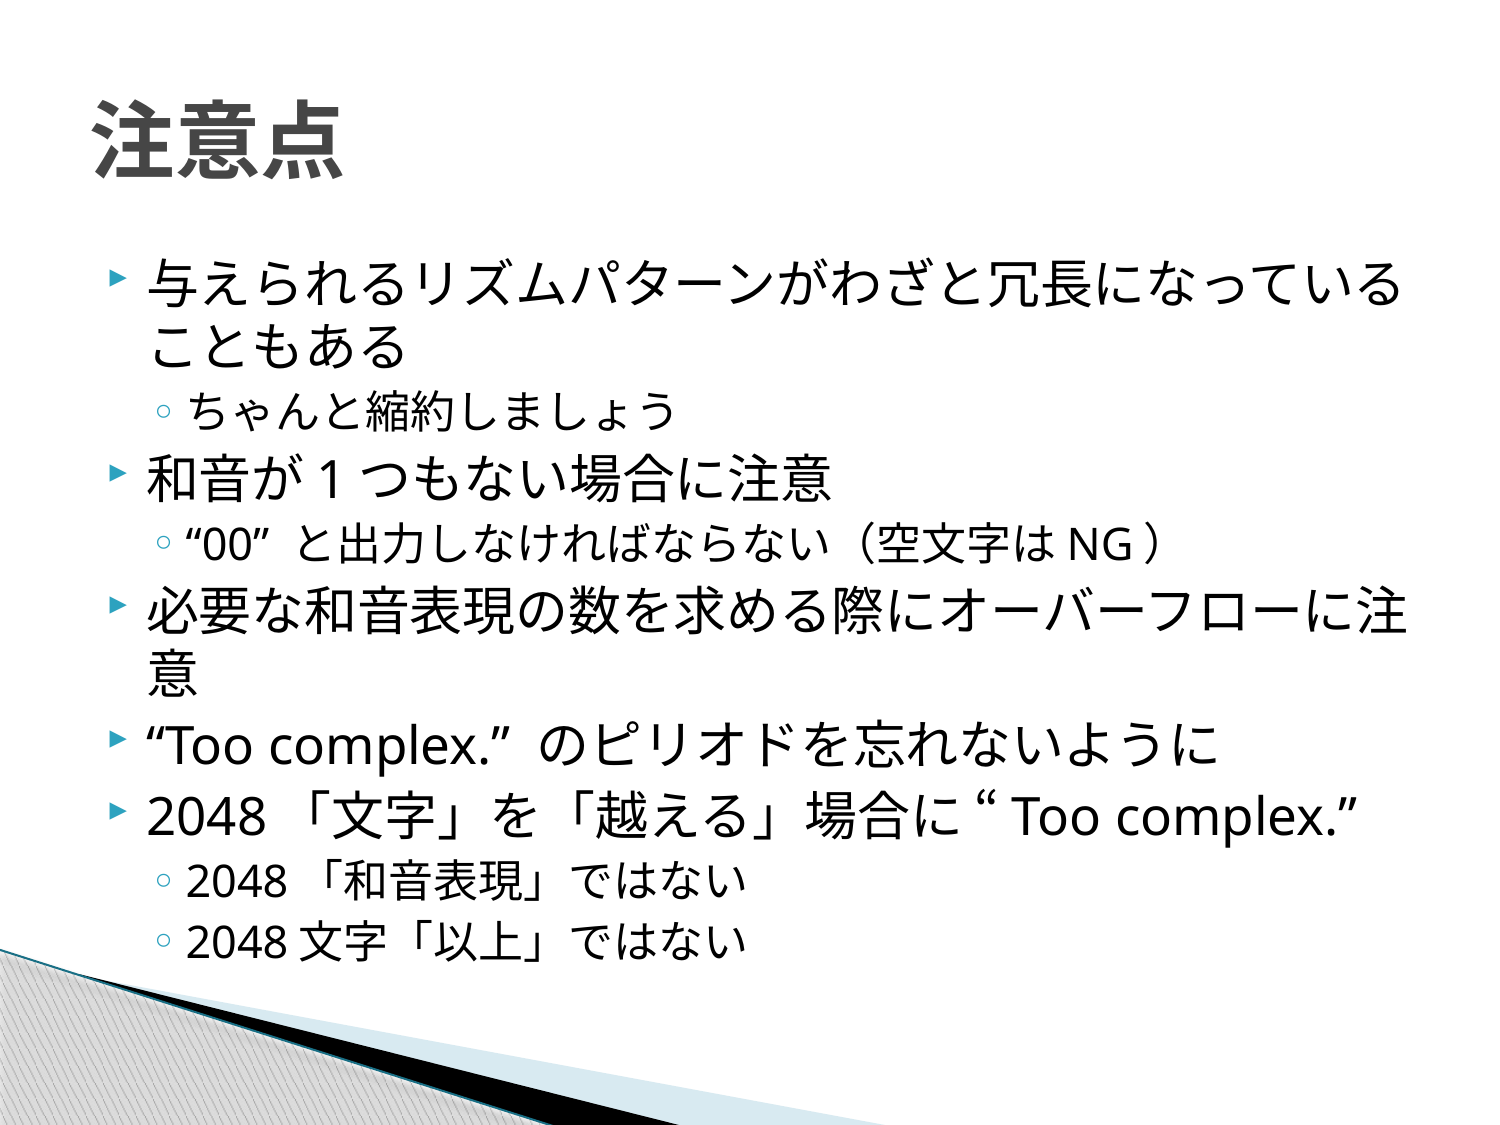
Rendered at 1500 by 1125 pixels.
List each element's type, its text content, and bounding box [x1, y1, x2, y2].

list 与えられるリズムパターンがわざと冗長になっていることもある ちゃんと縮約しましょう 和音が1つもない場合に注意 “00” と出力しなければならない（空文字はNG） 必要な和音表現の数を求める際にオーバーフローに注意 “Too complex.” のピリオドを忘れないように 2048「文字」を「越える」場合に “Too complex.” 2048「和音表現」ではない 2048文字「以上」ではない [75, 243, 1425, 986]
title 注意点 [75, 45, 1425, 233]
